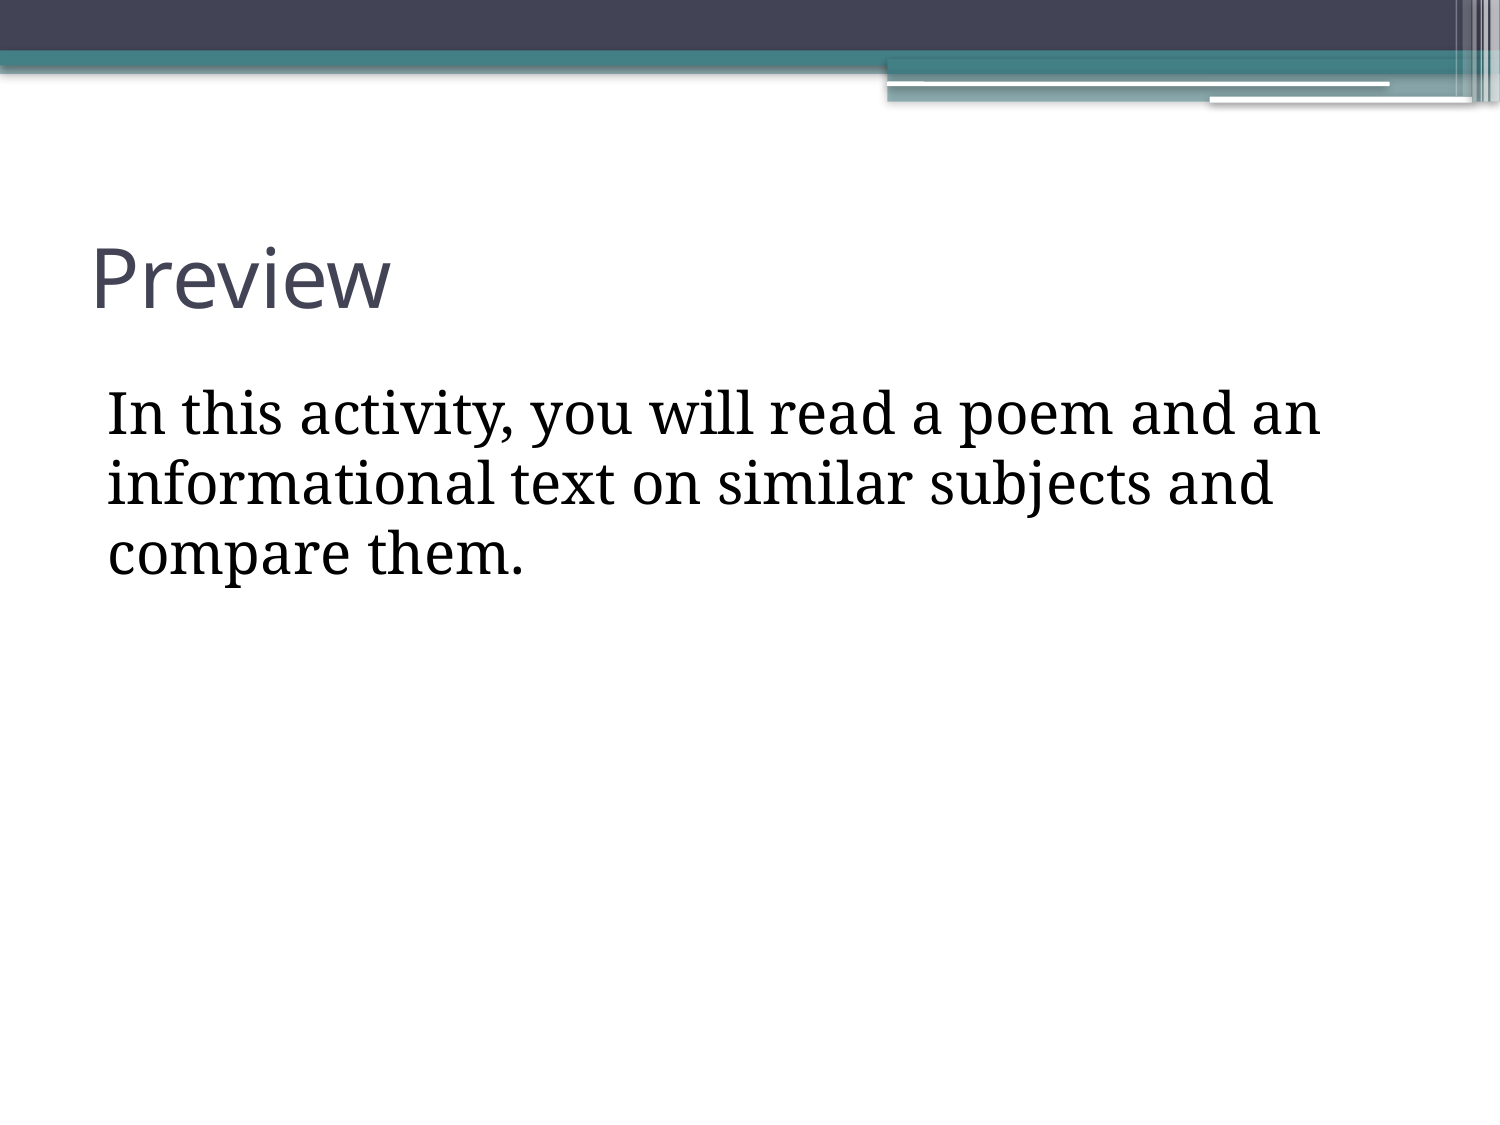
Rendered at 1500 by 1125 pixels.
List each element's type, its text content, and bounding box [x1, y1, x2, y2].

title Preview [75, 187, 1425, 363]
list In this activity, you will read a poem and an informational text on similar subjects and compare them. [75, 368, 1425, 1079]
